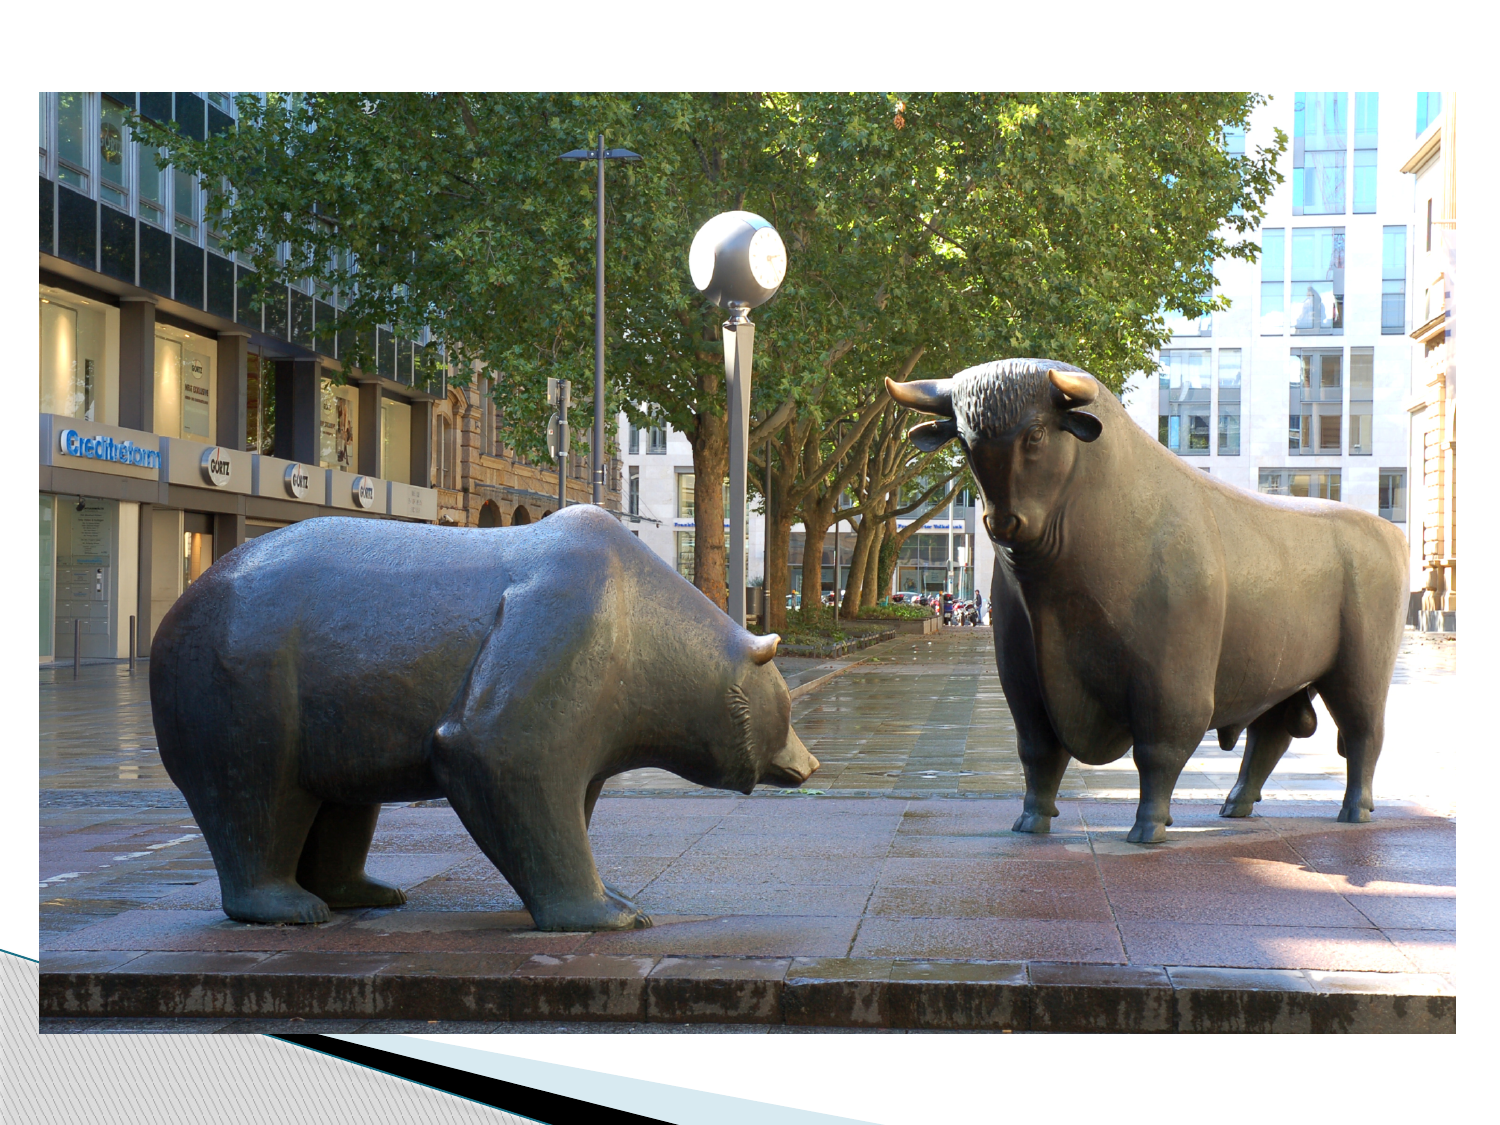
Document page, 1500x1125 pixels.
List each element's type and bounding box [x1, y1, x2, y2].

picture [39, 91, 1456, 1034]
